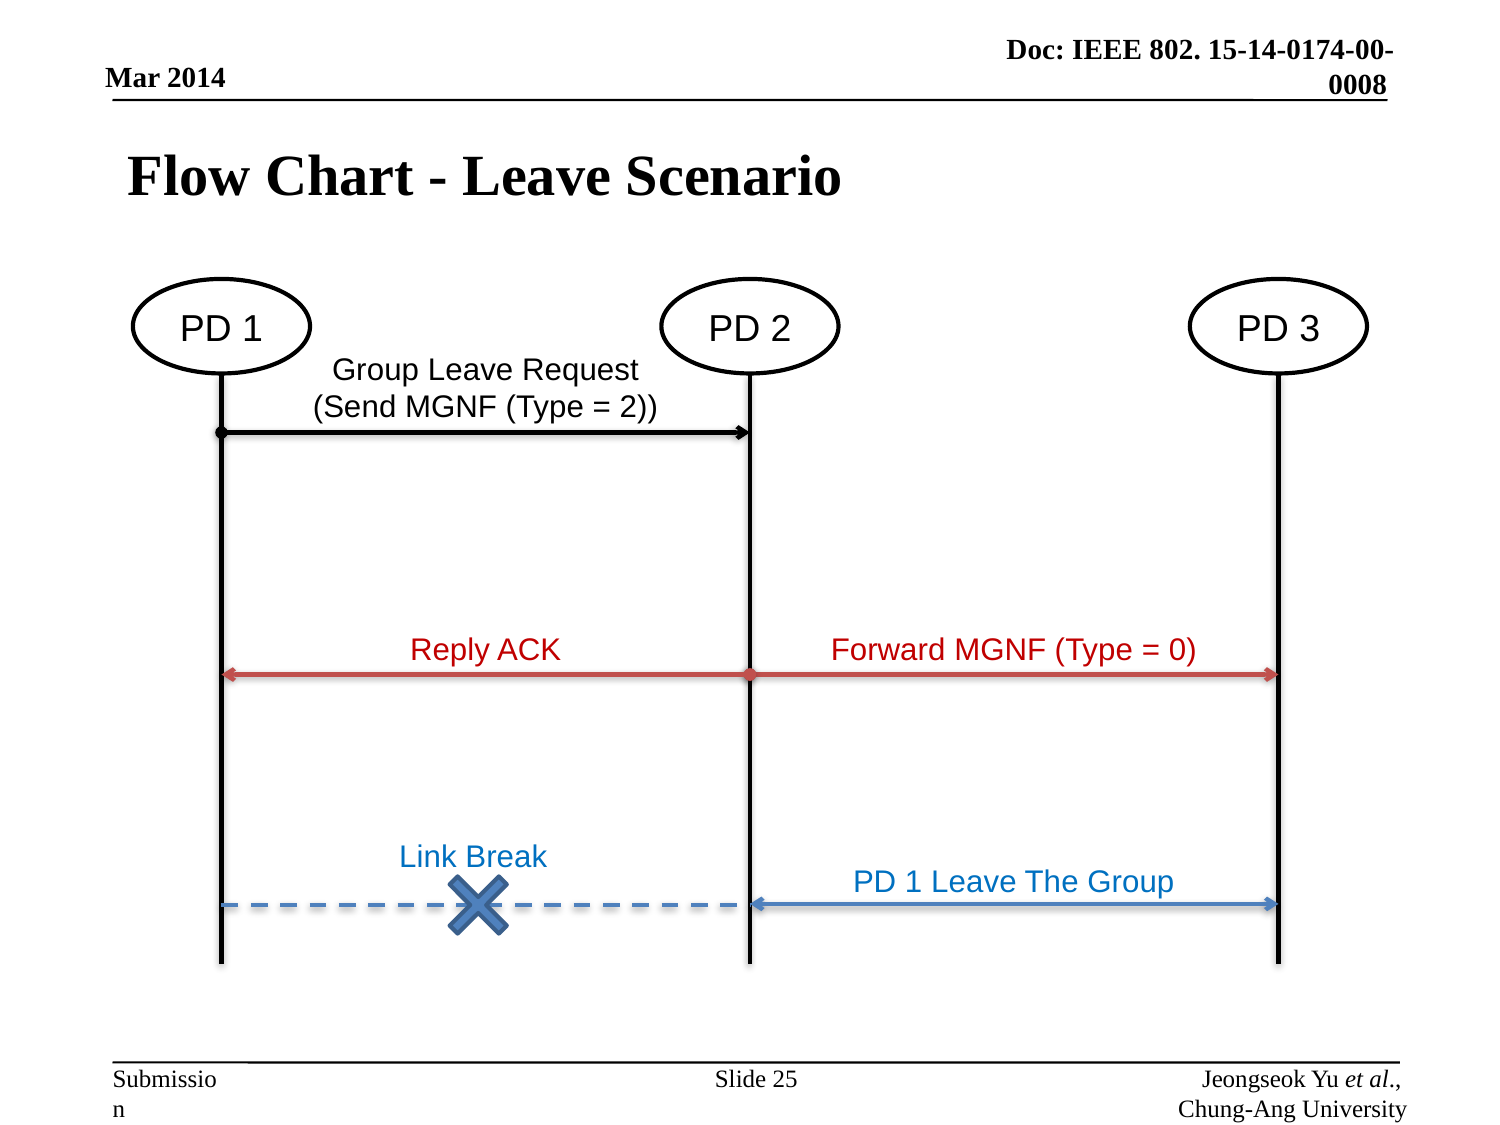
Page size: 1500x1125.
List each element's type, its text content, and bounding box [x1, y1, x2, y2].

text_box PD 1 Leave The Group [838, 853, 1191, 903]
text_box [447, 914, 509, 936]
slide_number Slide 25 [712, 1061, 800, 1093]
title Flow Chart - Leave Scenario [112, 112, 1388, 232]
text_box PD 2 [659, 276, 841, 376]
text_box Link Break [384, 828, 563, 881]
text_box Group Leave Request (Send MGNF (Type = 2)) [297, 341, 674, 431]
text_box Forward MGNF (Type = 0) [816, 621, 1213, 673]
text_box PD 3 [1187, 276, 1370, 376]
text_box [447, 881, 509, 904]
text_box PD 1 [130, 276, 313, 376]
text_box Reply ACK [395, 621, 577, 673]
